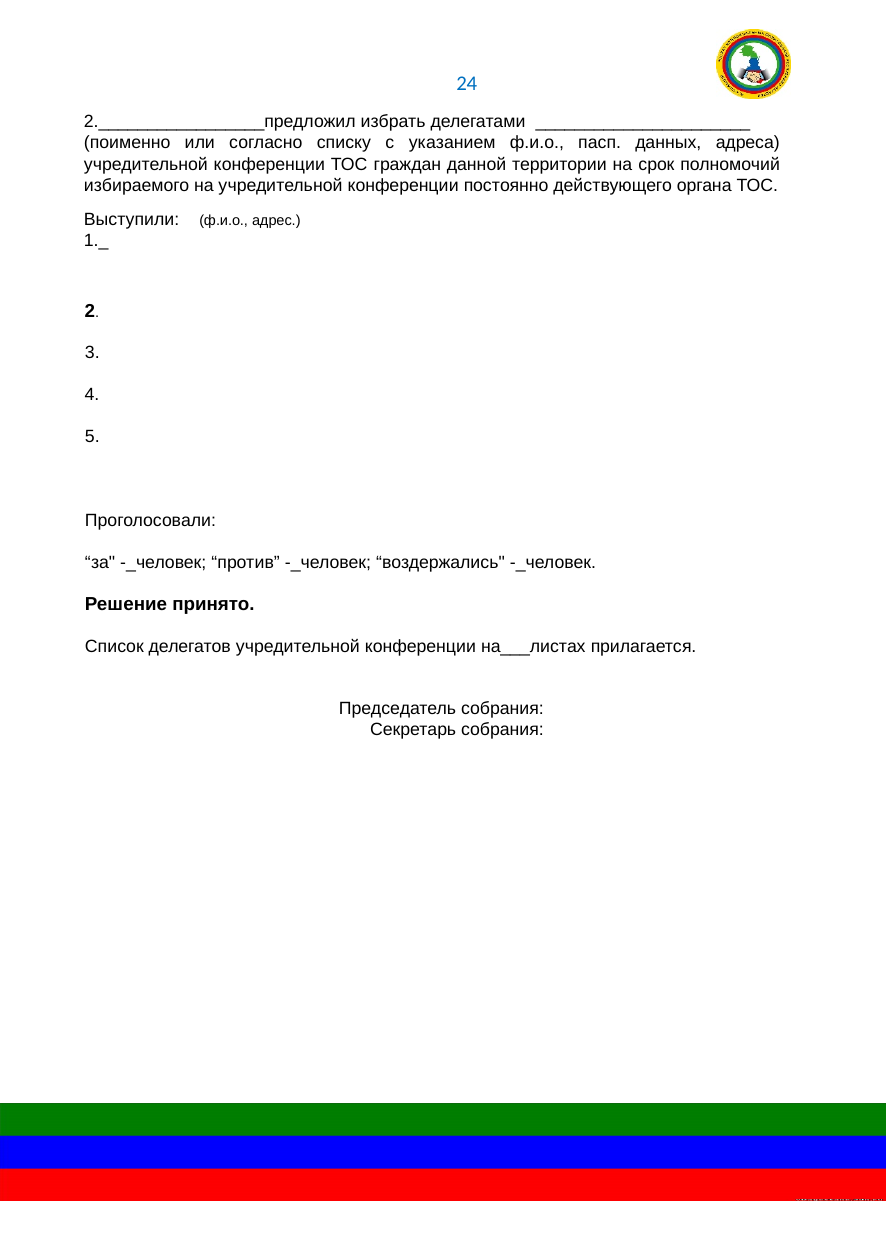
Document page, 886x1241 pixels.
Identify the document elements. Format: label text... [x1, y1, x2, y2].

text_box 2. [84, 298, 105, 319]
text_box 3. [84, 340, 105, 362]
picture [0, 1102, 886, 1201]
text_box 2._________________предложил избрать делегатами ______________________ (поименно или согласно списку с указанием ф.и.о., пасп. данных, адреса) учредительной конференции ТОС граждан данной территории на срок полномочий избираемого на учредительной конференции постоянно действующего органа ТОС. Выступили: (ф.и.о., адрес.) 1._ [83, 110, 781, 278]
picture [716, 29, 791, 99]
text_box 4. [84, 382, 105, 403]
text_box Председатель собрания: Секретарь собрания: [323, 696, 544, 742]
text_box 24 [441, 62, 497, 102]
text_box 5. [84, 425, 105, 445]
text_box Проголосовали: “за" -_человек; “против” -_человек; “воздержались" -_человек. Решение принято. Список делегатов учредительной конференции на___листах прилагается. [84, 487, 775, 638]
